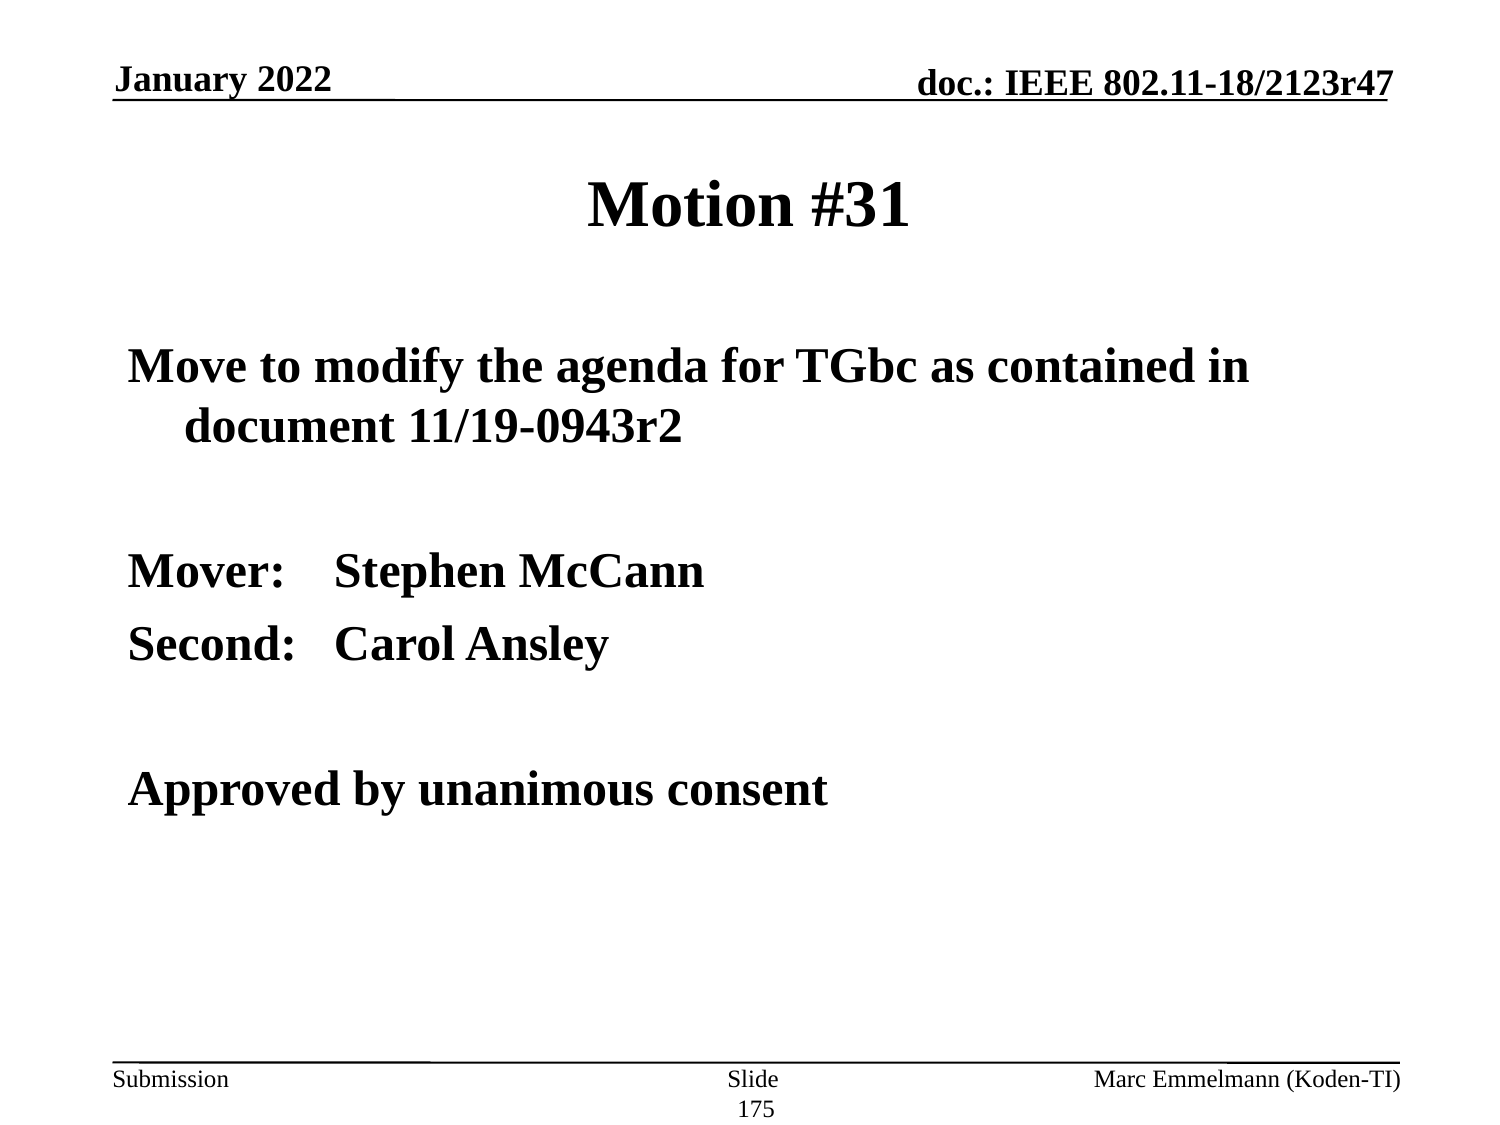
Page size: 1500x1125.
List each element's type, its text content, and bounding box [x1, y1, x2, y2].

title Motion #31 [112, 112, 1388, 288]
list Move to modify the agenda for TGbc as contained in document 11/19-0943r2 Mover: Stephen McCann Second: Carol Ansley Approved by unanimous consent [112, 324, 1388, 1000]
footer Marc Emmelmann (Koden-TI) [878, 1061, 1402, 1093]
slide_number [114, 54, 423, 100]
slide_number Slide 175 [712, 1061, 800, 1123]
